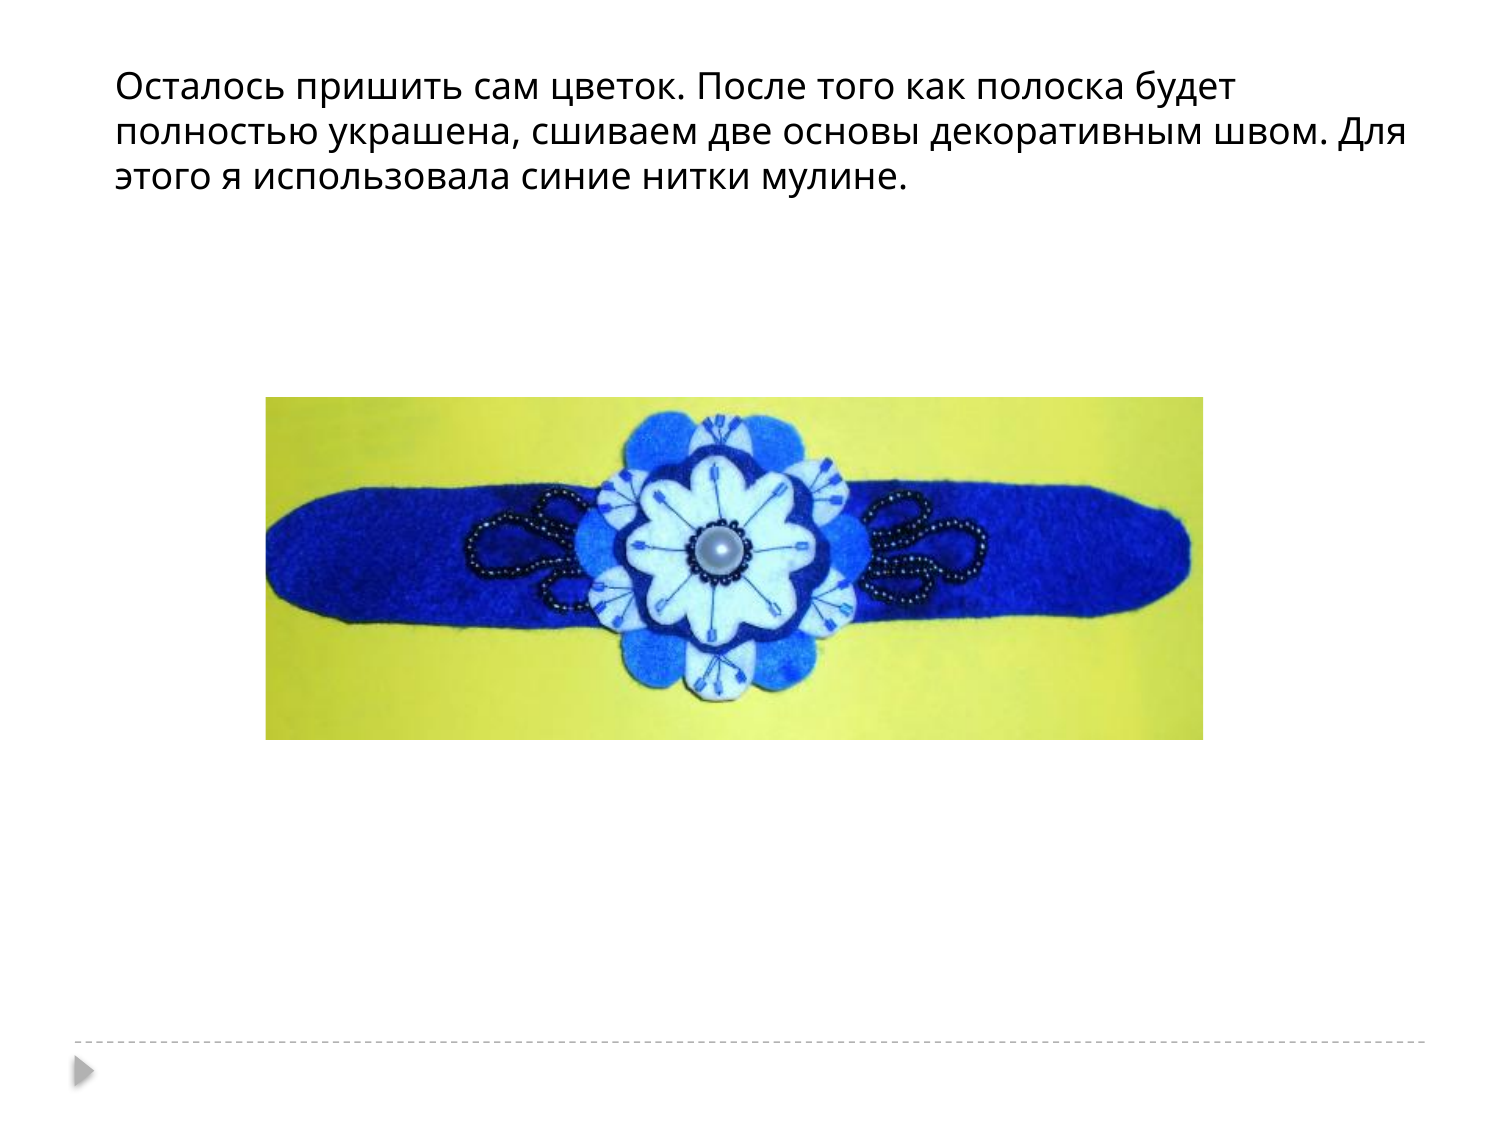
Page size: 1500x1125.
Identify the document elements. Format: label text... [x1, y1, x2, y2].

picture [265, 396, 1204, 740]
text_box Осталось пришить сам цветок. После того как полоска будет полностью украшена, сшиваем две основы декоративным швом. Для этого я использовала синие нитки мулине. [100, 54, 1459, 250]
